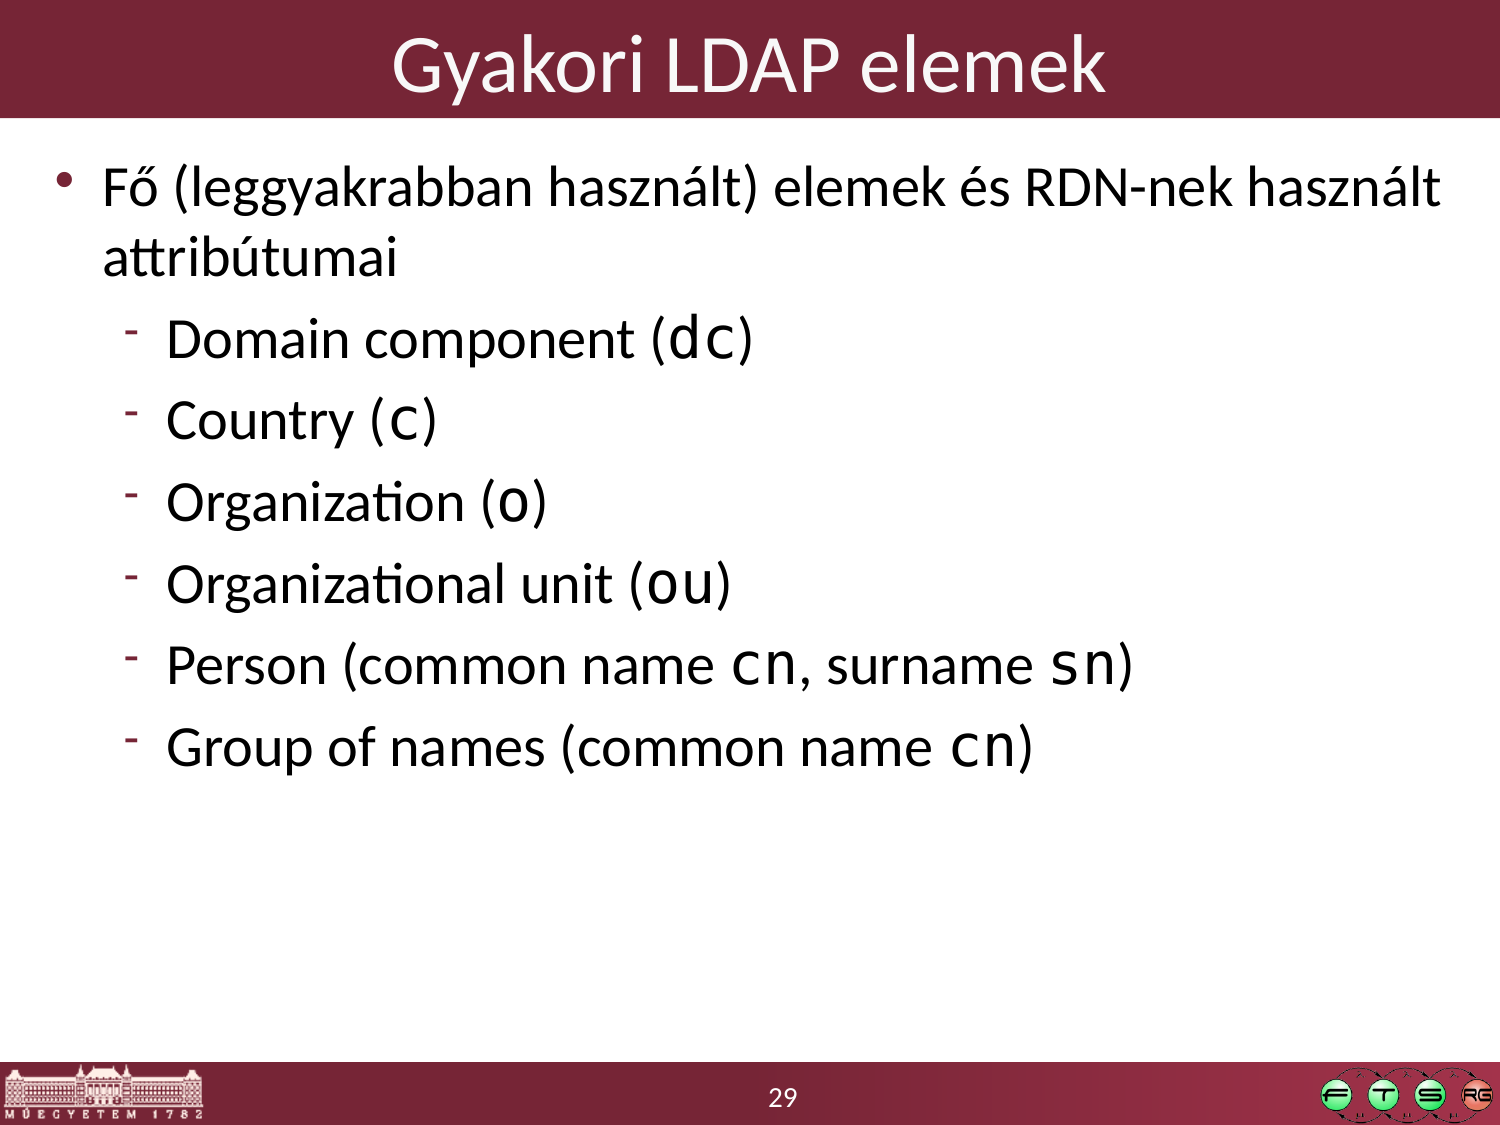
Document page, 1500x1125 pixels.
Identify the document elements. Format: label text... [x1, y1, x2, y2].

picture [1318, 1065, 1494, 1125]
picture [0, 1063, 209, 1123]
title Gyakori LDAP elemek [0, 0, 1500, 119]
list Fő (leggyakrabban használt) elemek és RDN-nek használt attribútumai Domain component (dc) Country (c) Organization (o) Organizational unit (ou) Person (common name cn, surname sn) Group of names (common name cn) [23, 140, 1477, 1048]
